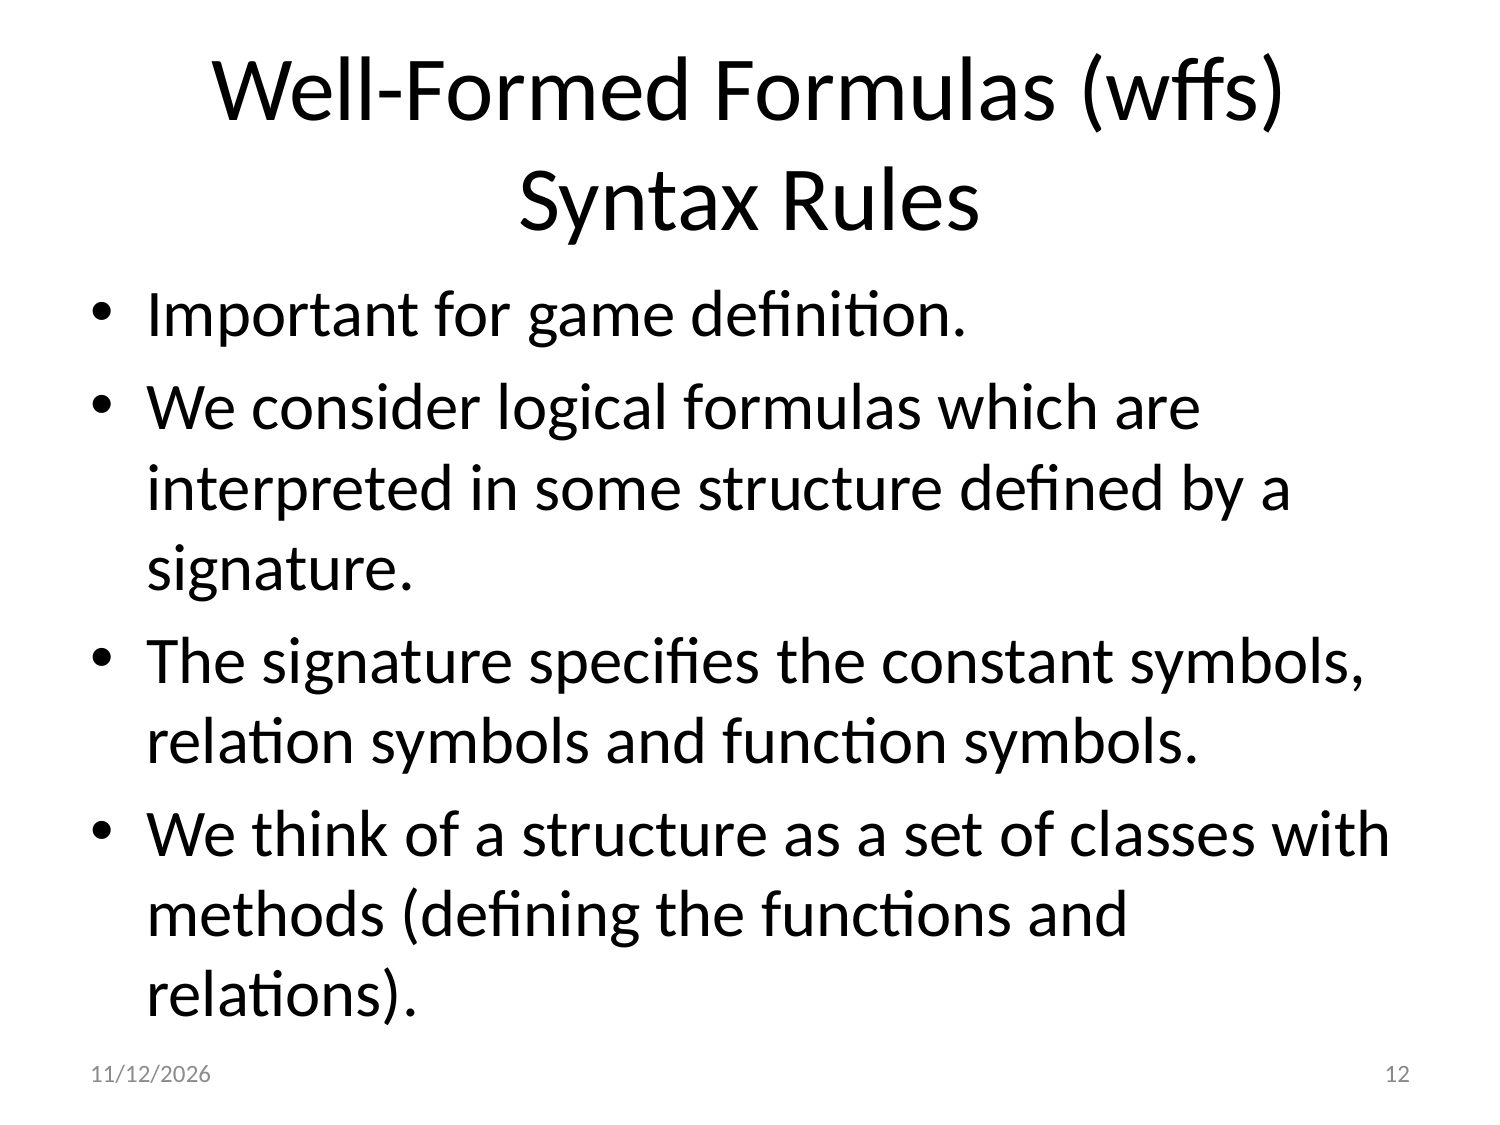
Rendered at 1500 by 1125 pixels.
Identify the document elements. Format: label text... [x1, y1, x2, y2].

title Well-Formed Formulas (wffs) Syntax Rules [75, 45, 1425, 233]
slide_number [75, 1042, 425, 1103]
list Important for game definition. We consider logical formulas which are interpreted in some structure defined by a signature. The signature specifies the constant symbols, relation symbols and function symbols. We think of a structure as a set of classes with methods (defining the functions and relations). [75, 262, 1425, 1005]
slide_number 12 [1074, 1042, 1425, 1103]
